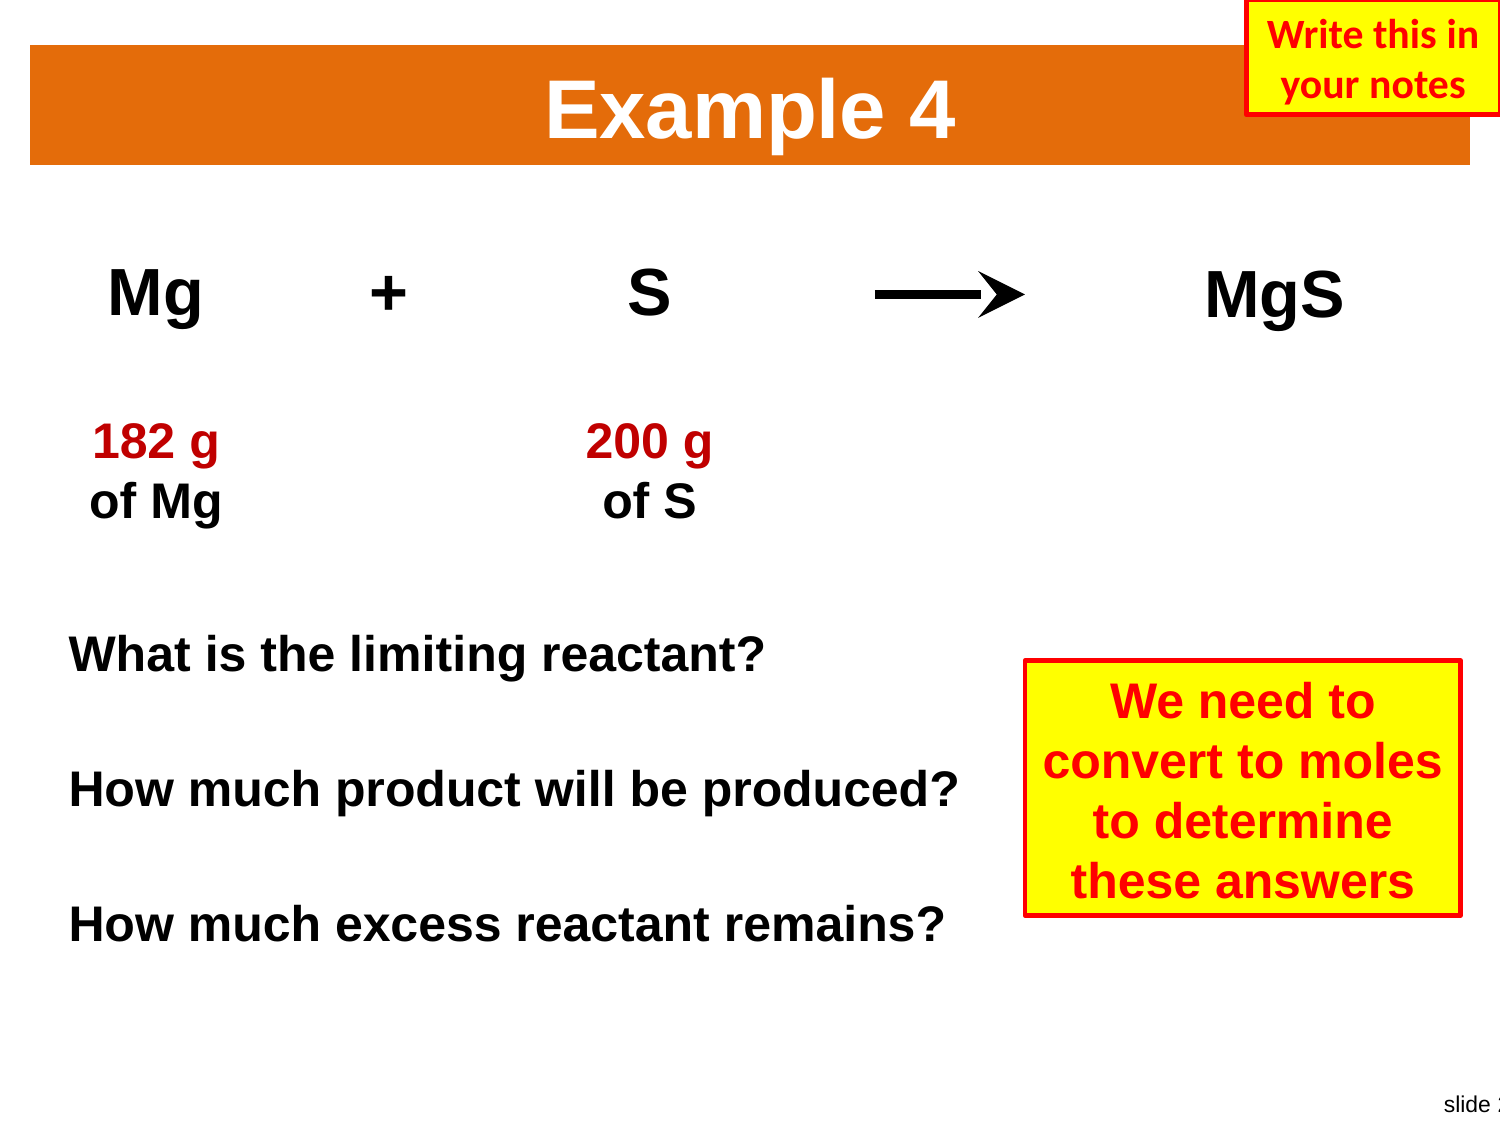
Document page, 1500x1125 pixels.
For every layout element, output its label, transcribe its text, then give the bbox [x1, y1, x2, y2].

text_box Write this in your notes [1246, 0, 1500, 115]
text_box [91, 241, 1361, 340]
text_box 182 g of Mg [74, 400, 238, 536]
text_box 200 g of S [570, 400, 729, 536]
text_box We need to convert to moles to determine these answers [1024, 660, 1461, 916]
text_box What is the limiting reactant? How much product will be produced? How much excess reactant remains? [53, 614, 1246, 994]
title Example 4 [30, 45, 1470, 165]
